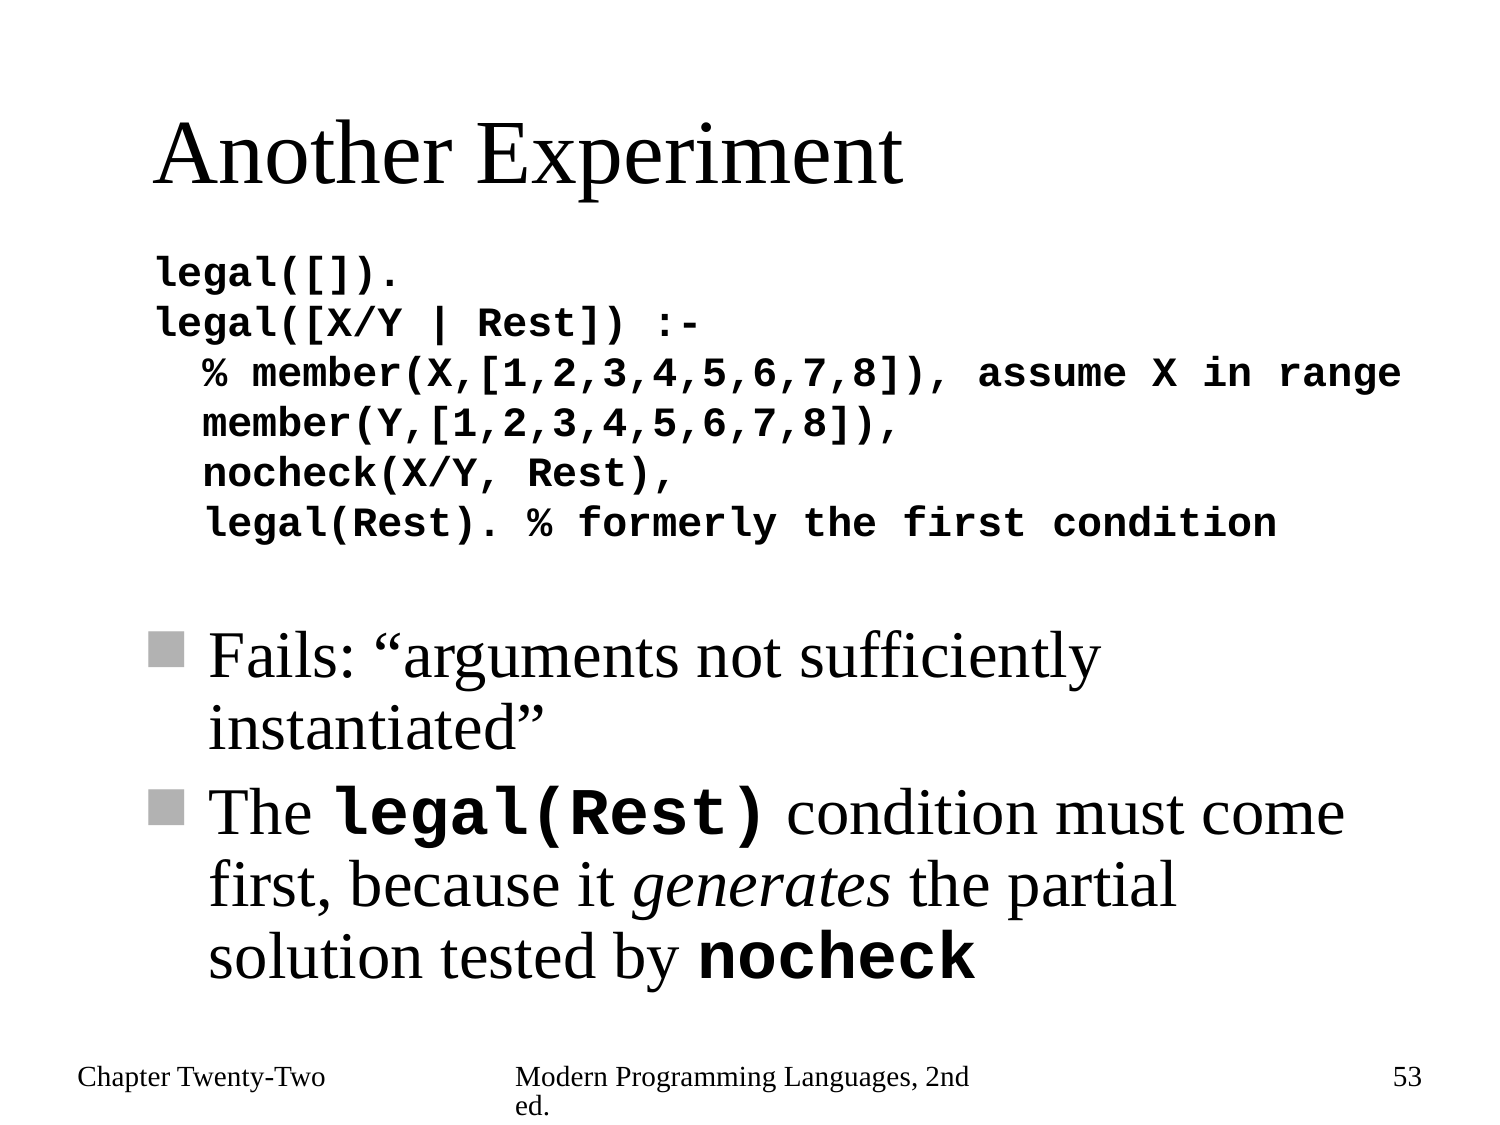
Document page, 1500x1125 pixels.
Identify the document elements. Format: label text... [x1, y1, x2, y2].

list Fails: “arguments not sufficiently instantiated” The legal(Rest) condition must come first, because it generates the partial solution tested by nocheck [137, 612, 1413, 1026]
title Another Experiment [137, 56, 1413, 237]
text_box legal([]). legal([X/Y | Rest]) :- % member(X,[1,2,3,4,5,6,7,8]), assume X in range member(Y,[1,2,3,4,5,6,7,8]), nocheck(X/Y, Rest), legal(Rest). % formerly the first condition [137, 237, 1438, 553]
slide_number 53 [1124, 1036, 1438, 1113]
footer Modern Programming Languages, 2nd ed. [499, 1036, 1001, 1113]
slide_number Chapter Twenty-Two [62, 1036, 401, 1113]
